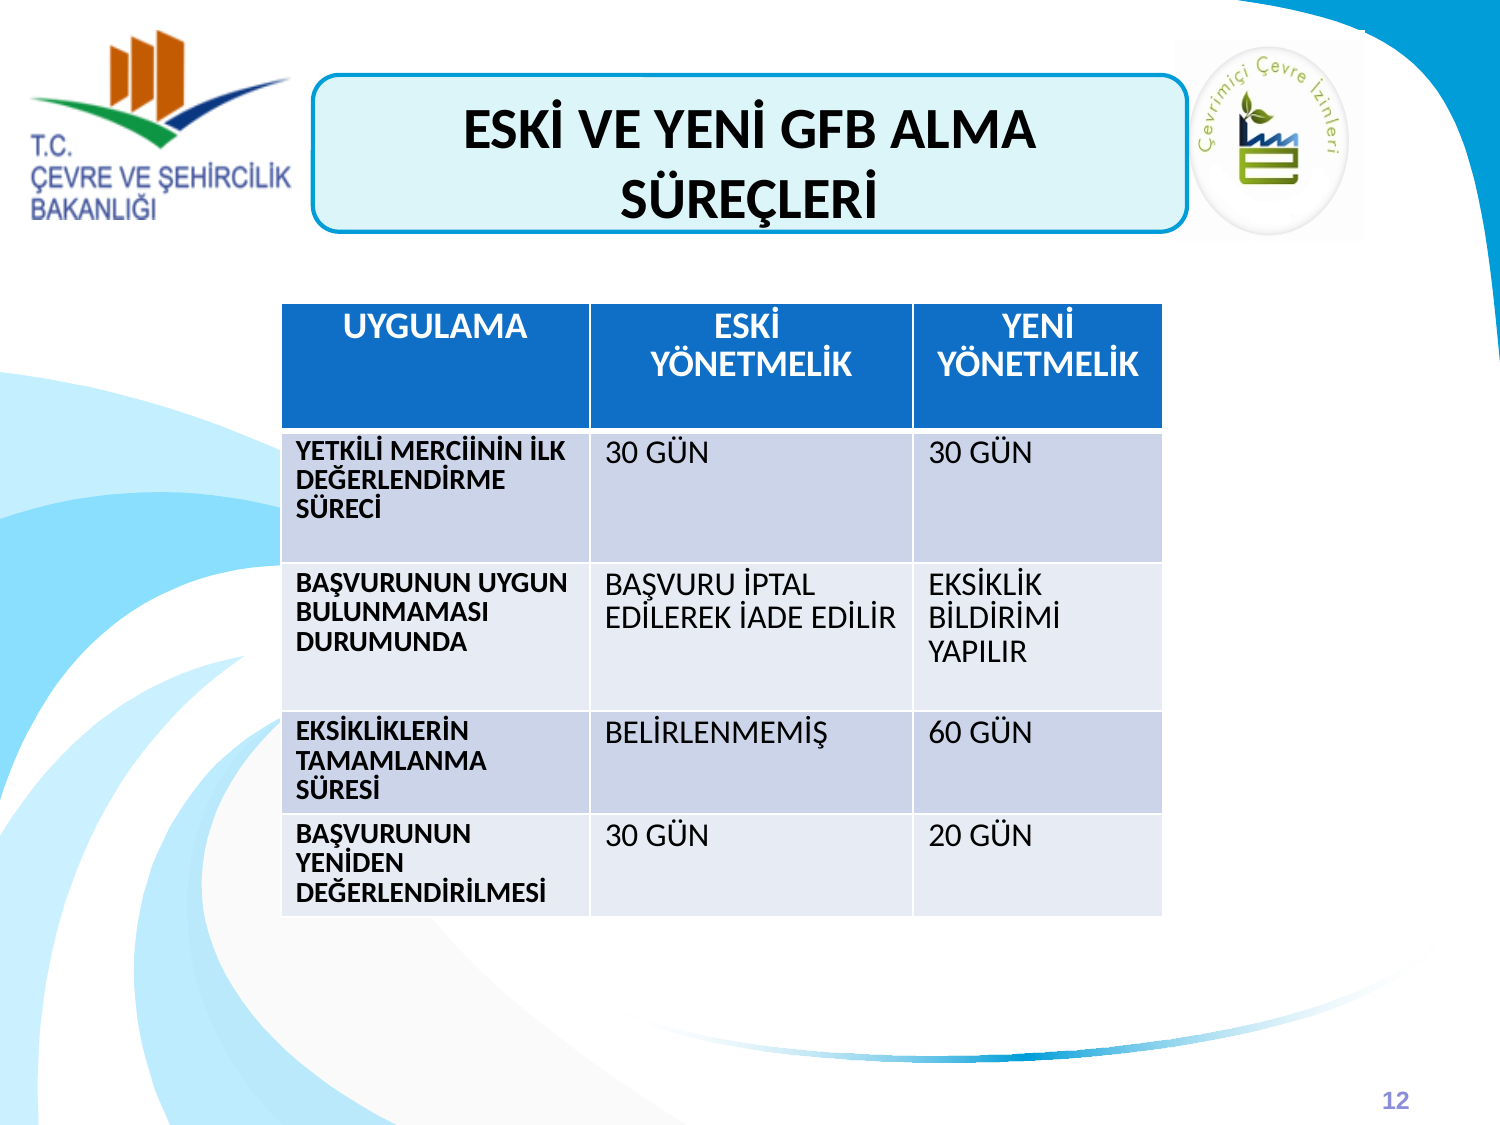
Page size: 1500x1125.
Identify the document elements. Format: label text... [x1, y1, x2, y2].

text_box ESKİ VE YENİ GFB ALMA SÜREÇLERİ [310, 72, 1190, 234]
table_cell EKSİKLİK BİLDİRİMİ YAPILIR [914, 564, 1162, 710]
table_cell 30 GÜN [591, 815, 912, 916]
picture [29, 30, 292, 220]
table_cell EKSİKLİKLERİN TAMAMLANMA SÜRESİ [282, 712, 589, 813]
table_header YENİ YÖNETMELİK [914, 304, 1162, 428]
table_header ESKİ YÖNETMELİK [591, 304, 912, 428]
table_cell YETKİLİ MERCİİNİN İLK DEĞERLENDİRME SÜRECİ [282, 434, 589, 562]
table_cell BELİRLENMEMİŞ [591, 712, 912, 813]
table_cell 20 GÜN [914, 815, 1162, 916]
table_cell BAŞVURU İPTAL EDİLEREK İADE EDİLİR [591, 564, 912, 710]
table_header UYGULAMA [282, 304, 589, 428]
slide_number 12 [1074, 1069, 1425, 1125]
picture [1175, 30, 1365, 242]
table_cell 30 GÜN [914, 434, 1162, 562]
table_cell 60 GÜN [914, 712, 1162, 813]
table_cell 30 GÜN [591, 434, 912, 562]
table_cell BAŞVURUNUN UYGUN BULUNMAMASI DURUMUNDA [282, 564, 589, 710]
table_cell BAŞVURUNUN YENİDEN DEĞERLENDİRİLMESİ [282, 815, 589, 916]
